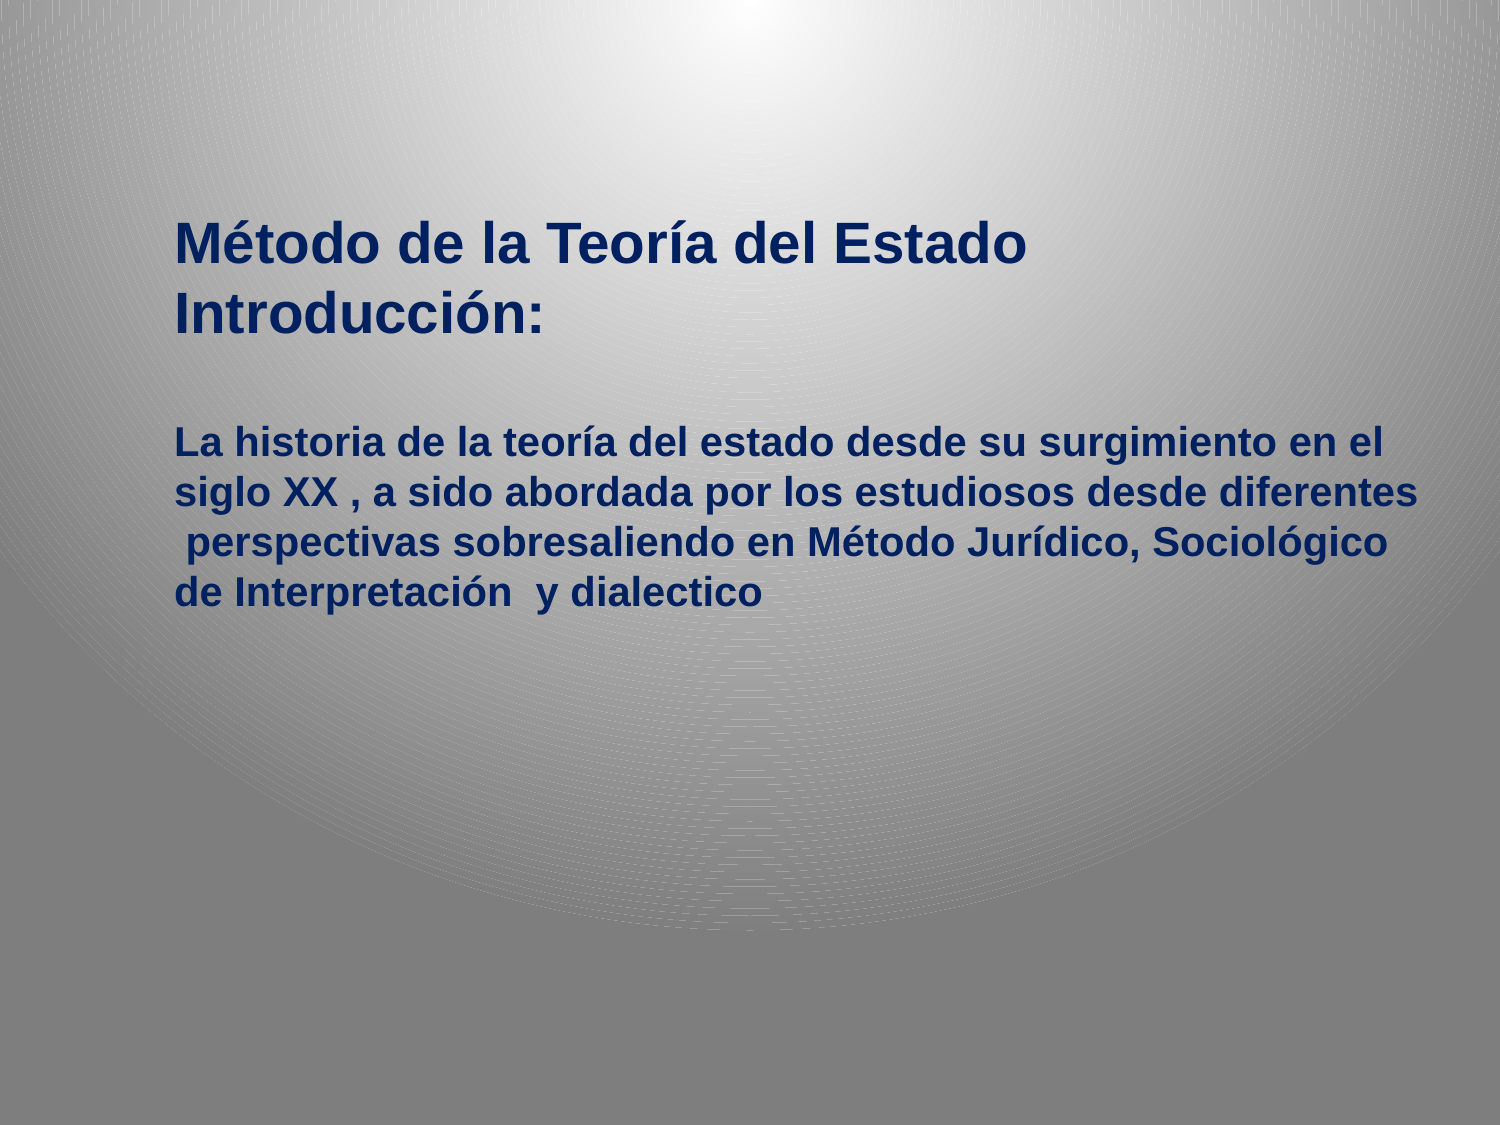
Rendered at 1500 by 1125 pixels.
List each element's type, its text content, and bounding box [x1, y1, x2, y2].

list [100, 137, 1306, 373]
text_box [41, 373, 1412, 510]
list [100, 510, 1306, 1035]
text_box Método de la Teoría del Estado Introducción: La historia de la teoría del estado desde su surgimiento en el siglo XX , a sido abordada por los estudiosos desde diferentes perspectivas sobresaliendo en Método Jurídico, Sociológico de Interpretación y dialectico [159, 197, 1435, 623]
